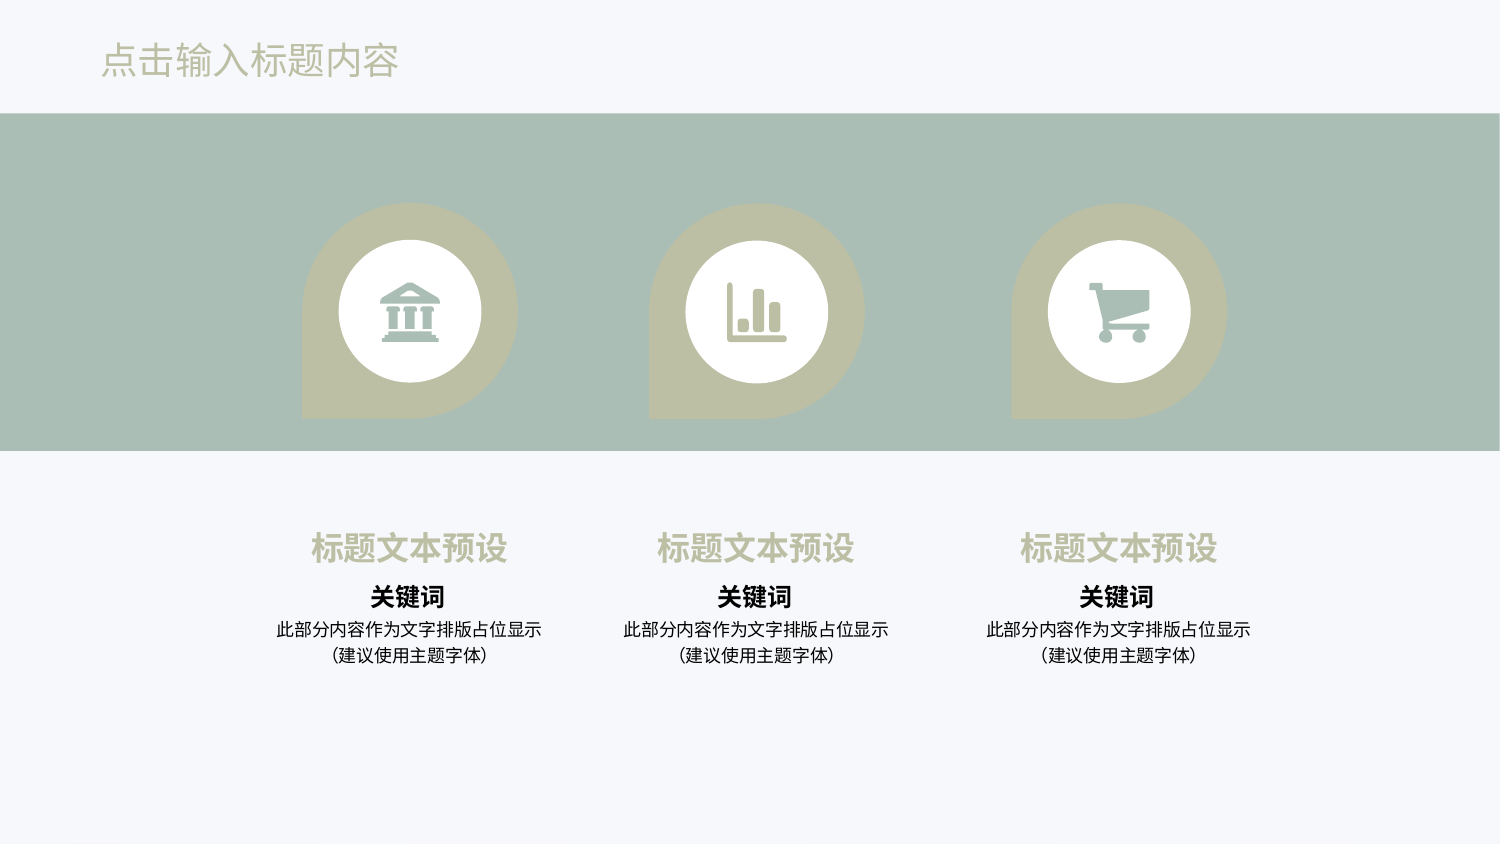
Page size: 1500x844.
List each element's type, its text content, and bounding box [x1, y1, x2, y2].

text_box 点击输入标题内容 [100, 28, 450, 91]
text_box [259, 202, 560, 668]
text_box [606, 203, 907, 668]
text_box [0, 111, 1500, 453]
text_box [969, 203, 1270, 668]
